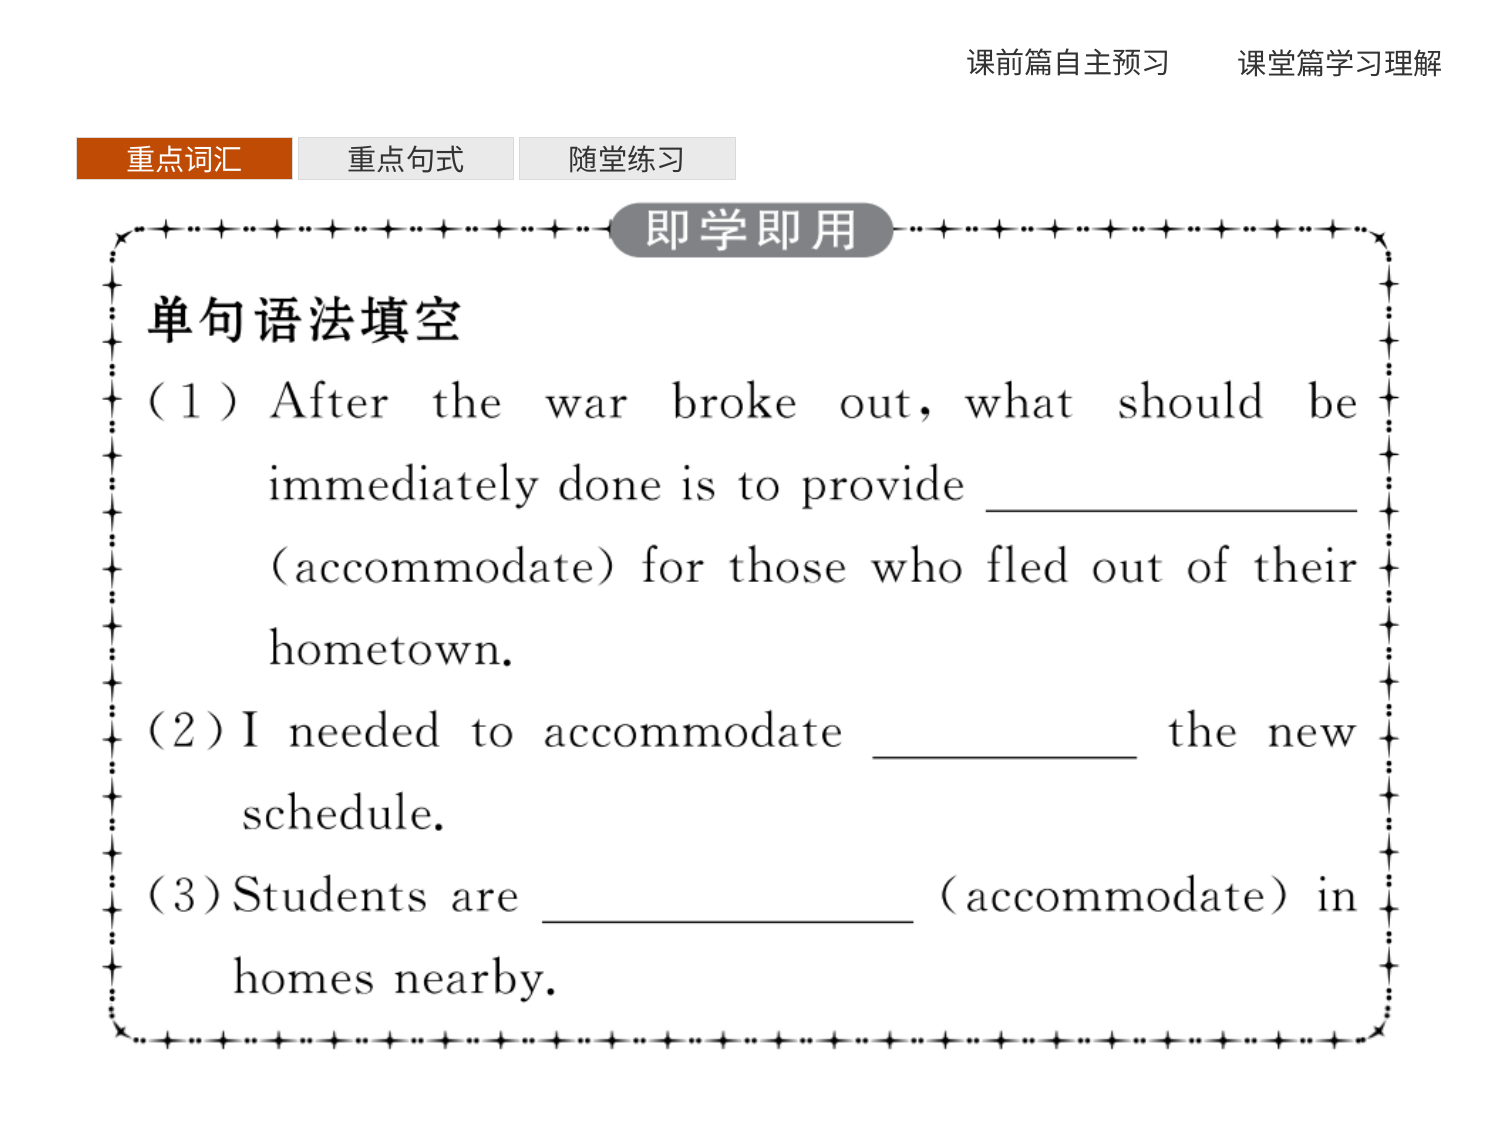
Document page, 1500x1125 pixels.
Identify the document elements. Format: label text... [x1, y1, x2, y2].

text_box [100, 188, 1400, 1051]
text_box 重点词汇 [76, 136, 293, 181]
text_box 重点句式 [297, 136, 515, 181]
text_box 随堂练习 [519, 136, 736, 181]
